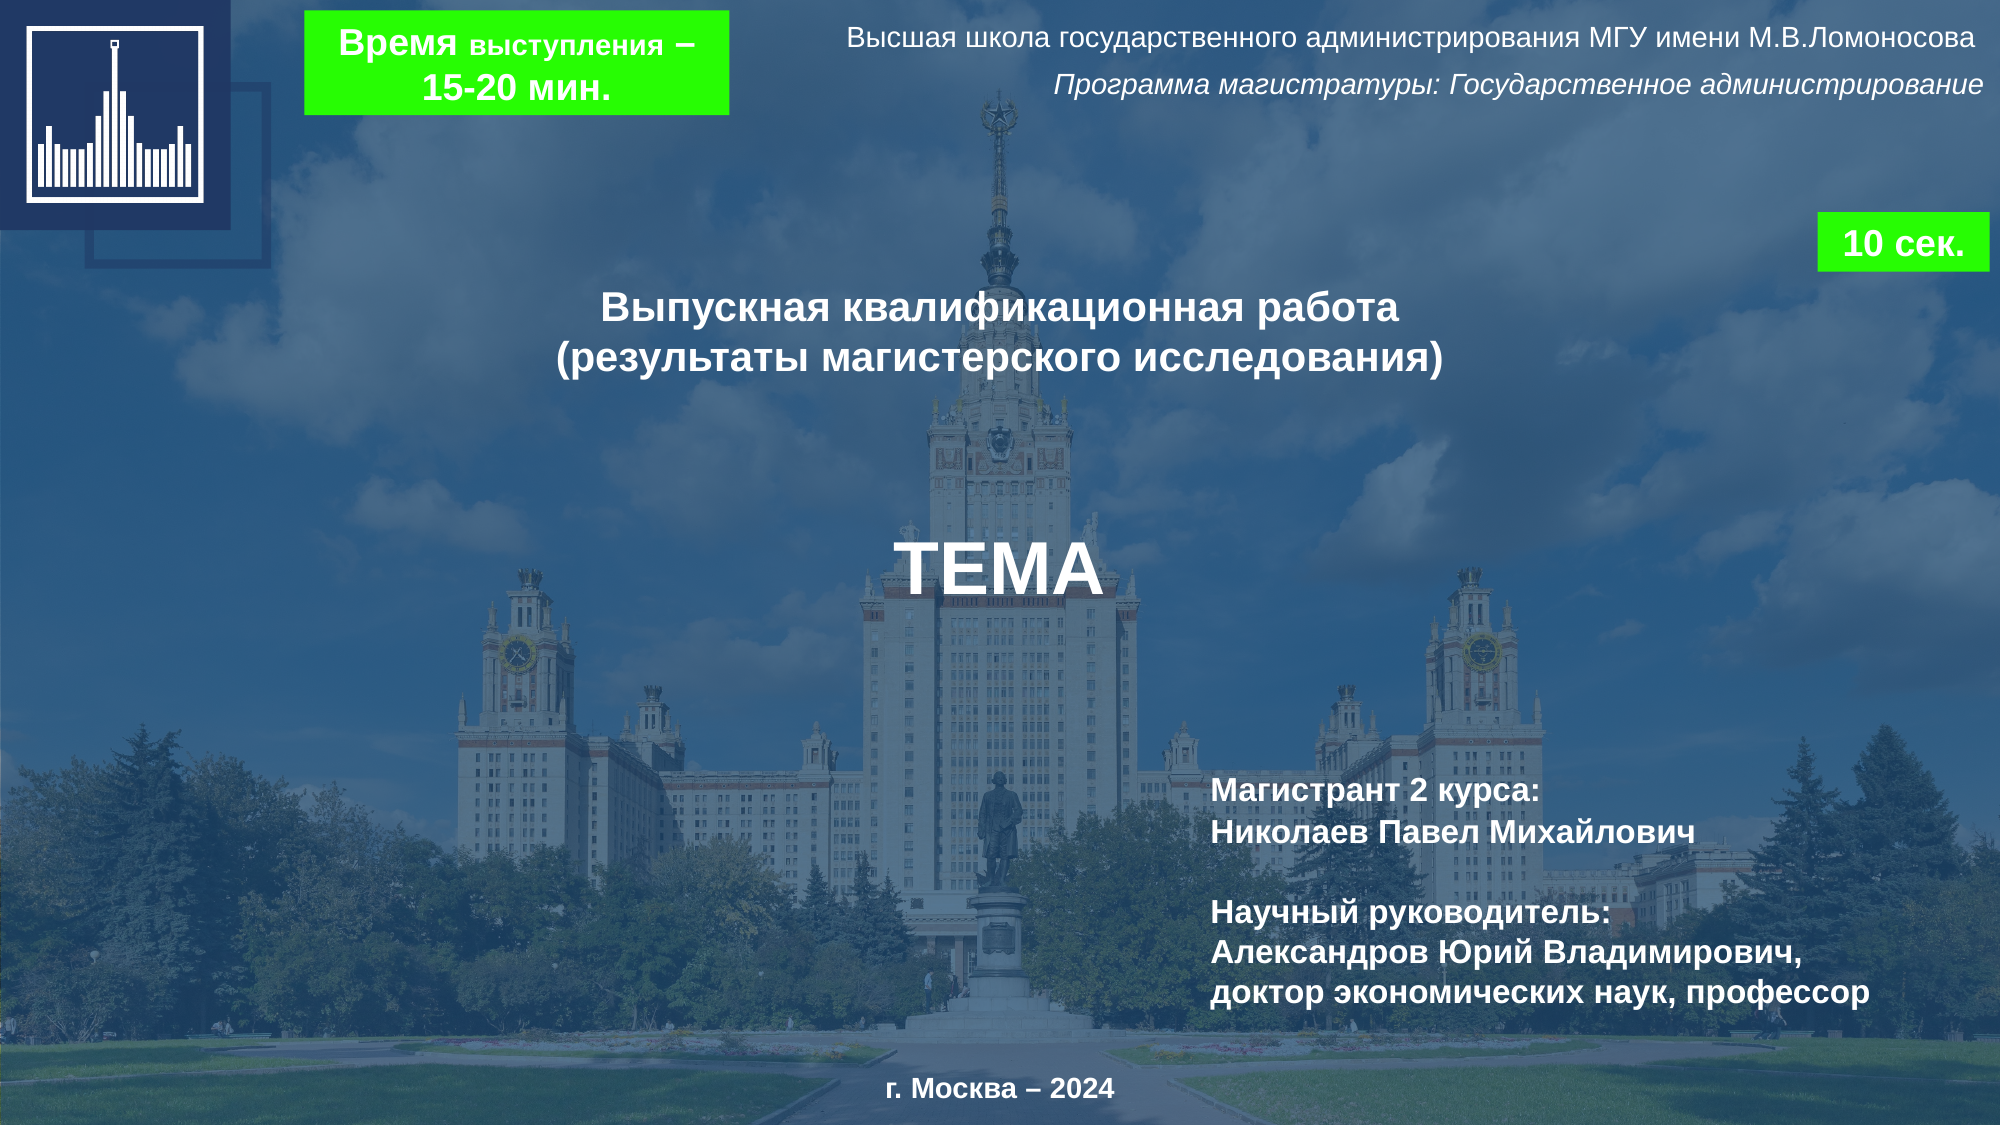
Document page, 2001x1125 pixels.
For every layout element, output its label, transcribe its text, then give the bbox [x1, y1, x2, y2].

text_box г. Москва – 2024 [850, 1061, 1150, 1112]
text_box Время выступления – 15-20 мин. [304, 10, 671, 116]
text_box 10 сек. [1817, 212, 1990, 272]
picture [26, 26, 204, 203]
text_box Высшая школа государственного администрирования МГУ имени М.В.Ломоносова Программа магистратуры: Государственное администрирование [671, 10, 2000, 138]
text_box Выпускная квалификационная работа (результаты магистерского исследования) ТЕМА Магистрант 2 курса: Николаев Павел Михайлович Научный руководитель: Александров Юрий Владимирович, доктор экономических наук, профессор [92, 272, 1908, 1017]
